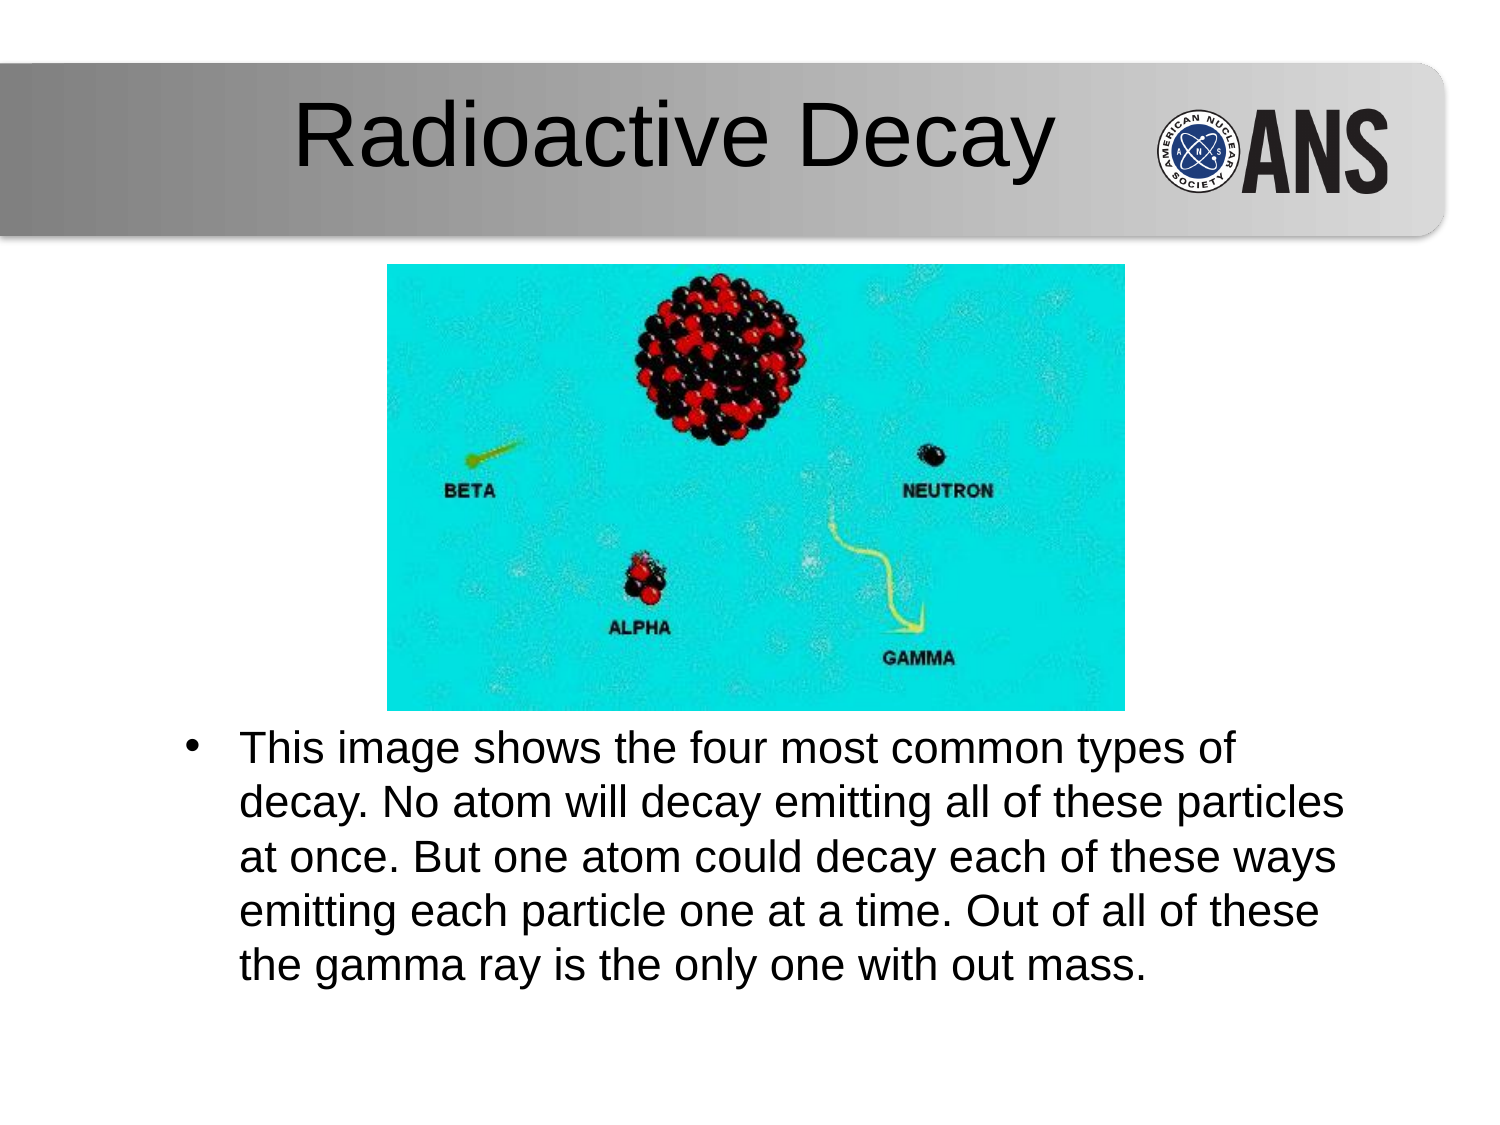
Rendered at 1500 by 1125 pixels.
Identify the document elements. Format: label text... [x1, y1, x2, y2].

title Radioactive Decay [0, 67, 1350, 233]
list This image shows the four most common types of decay. No atom will decay emitting all of these particles at once. But one atom could decay each of these ways emitting each particle one at a time. Out of all of these the gamma ray is the only one with out mass. [169, 710, 1388, 1005]
picture [387, 264, 1126, 711]
